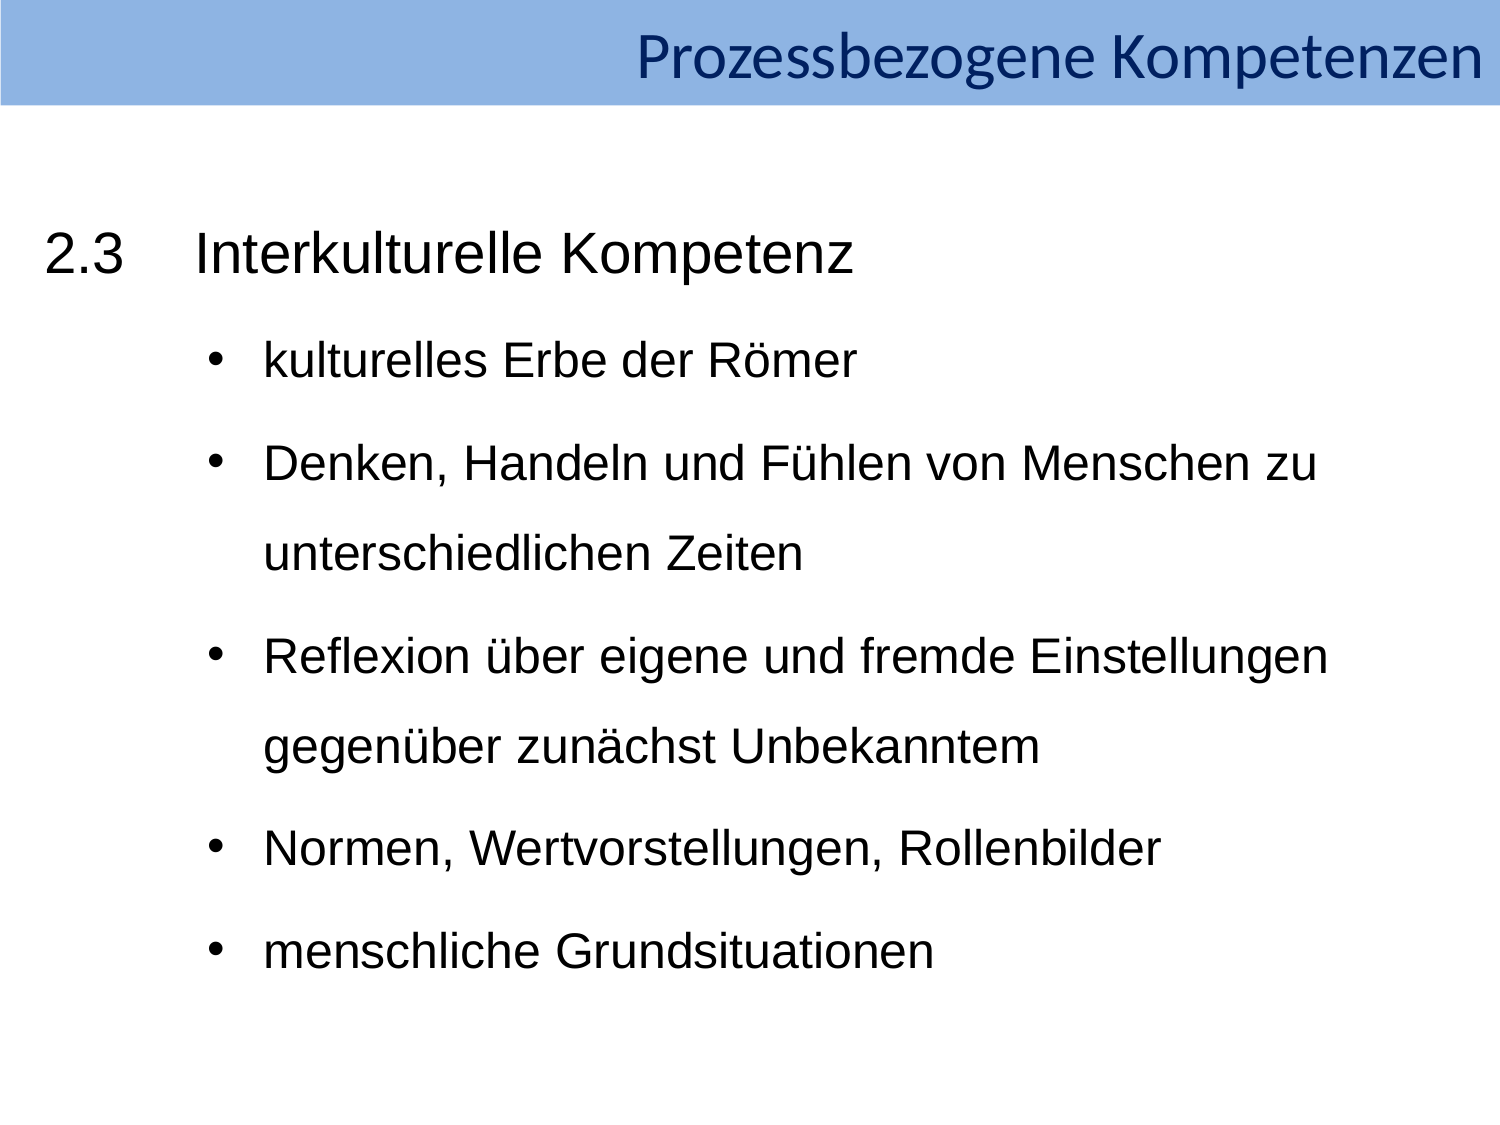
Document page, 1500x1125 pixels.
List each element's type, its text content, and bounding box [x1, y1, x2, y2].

text_box 2.3 Interkulturelle Kompetenz kulturelles Erbe der Römer Denken, Handeln und Fühlen von Menschen zu unterschiedlichen Zeiten Reflexion über eigene und fremde Einstellungen gegenüber zunächst Unbekanntem Normen, Wertvorstellungen, Rollenbilder menschliche Grundsituationen [29, 208, 1483, 986]
text_box Prozessbezogene Kompetenzen [0, 0, 1500, 106]
